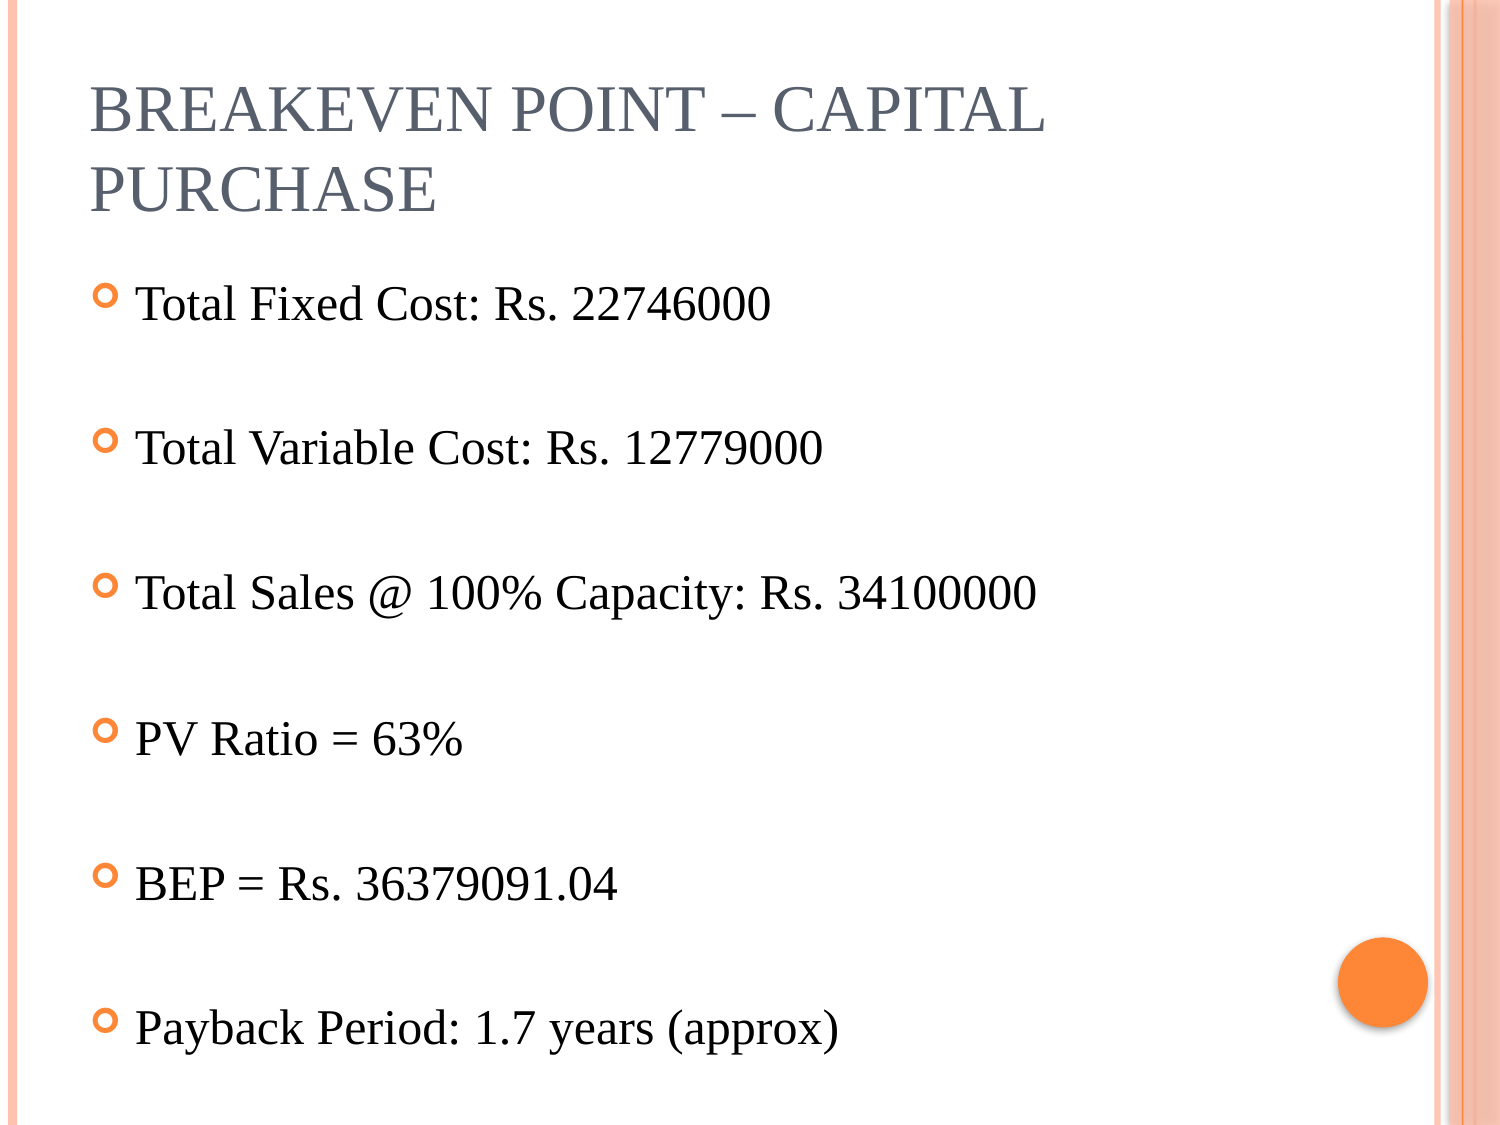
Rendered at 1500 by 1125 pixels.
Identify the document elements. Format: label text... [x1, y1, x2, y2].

title Breakeven Point – Capital Purchase [75, 45, 1300, 233]
list Total Fixed Cost: Rs. 22746000 Total Variable Cost: Rs. 12779000 Total Sales @ 100% Capacity: Rs. 34100000 PV Ratio = 63% BEP = Rs. 36379091.04 Payback Period: 1.7 years (approx) [75, 262, 1425, 1063]
